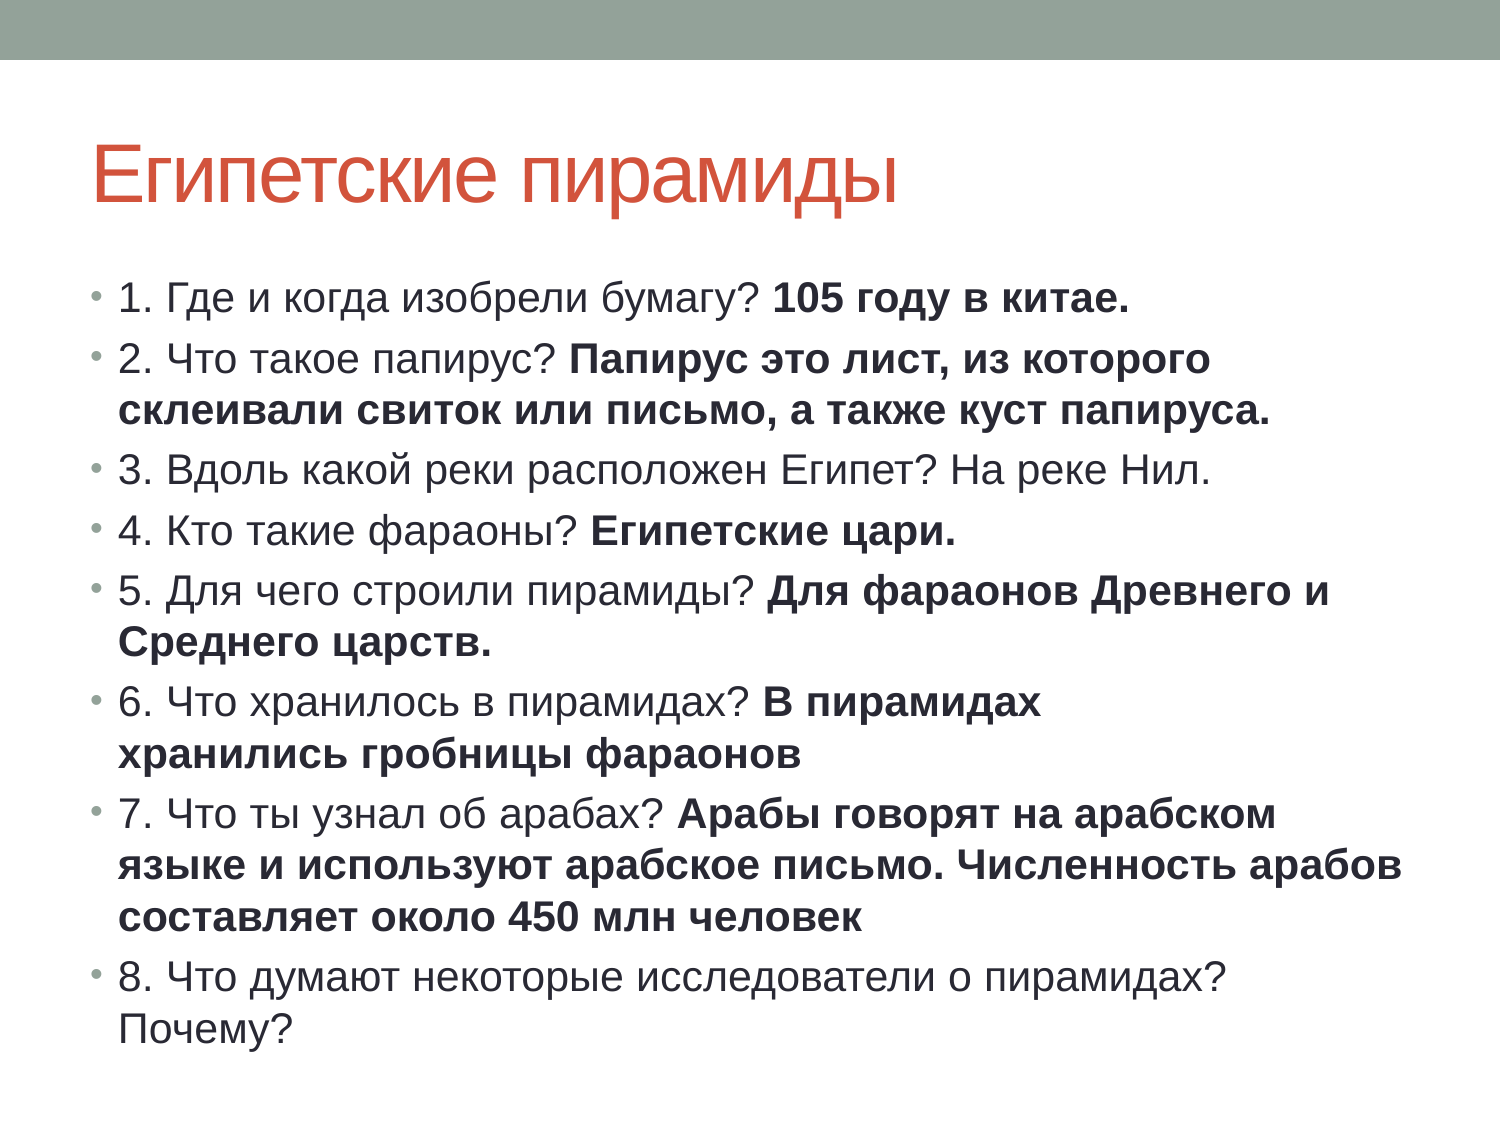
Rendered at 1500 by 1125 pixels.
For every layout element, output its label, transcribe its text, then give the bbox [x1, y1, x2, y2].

list 1. Где и когда изобрели бумагу? 105 году в китае. 2. Что такое папирус? Папирус это лист, из которого склеивали свиток или письмо, а также куст папируса. 3. Вдоль какой реки расположен Египет? На реке Нил. 4. Кто такие фараоны? Египетские цари. 5. Для чего строили пирамиды? Для фараонов Древнего и Среднего царств. 6. Что хранилось в пирамидах? В пирамидах хранились гробницы фараонов 7. Что ты узнал об арабах? Арабы говорят на арабском языке и используют арабское письмо. Численность арабов составляет около 450 млн человек 8. Что думают некоторые исследователи о пирамидах? Почему? [75, 262, 1425, 1063]
title Египетские пирамиды [75, 87, 1425, 250]
